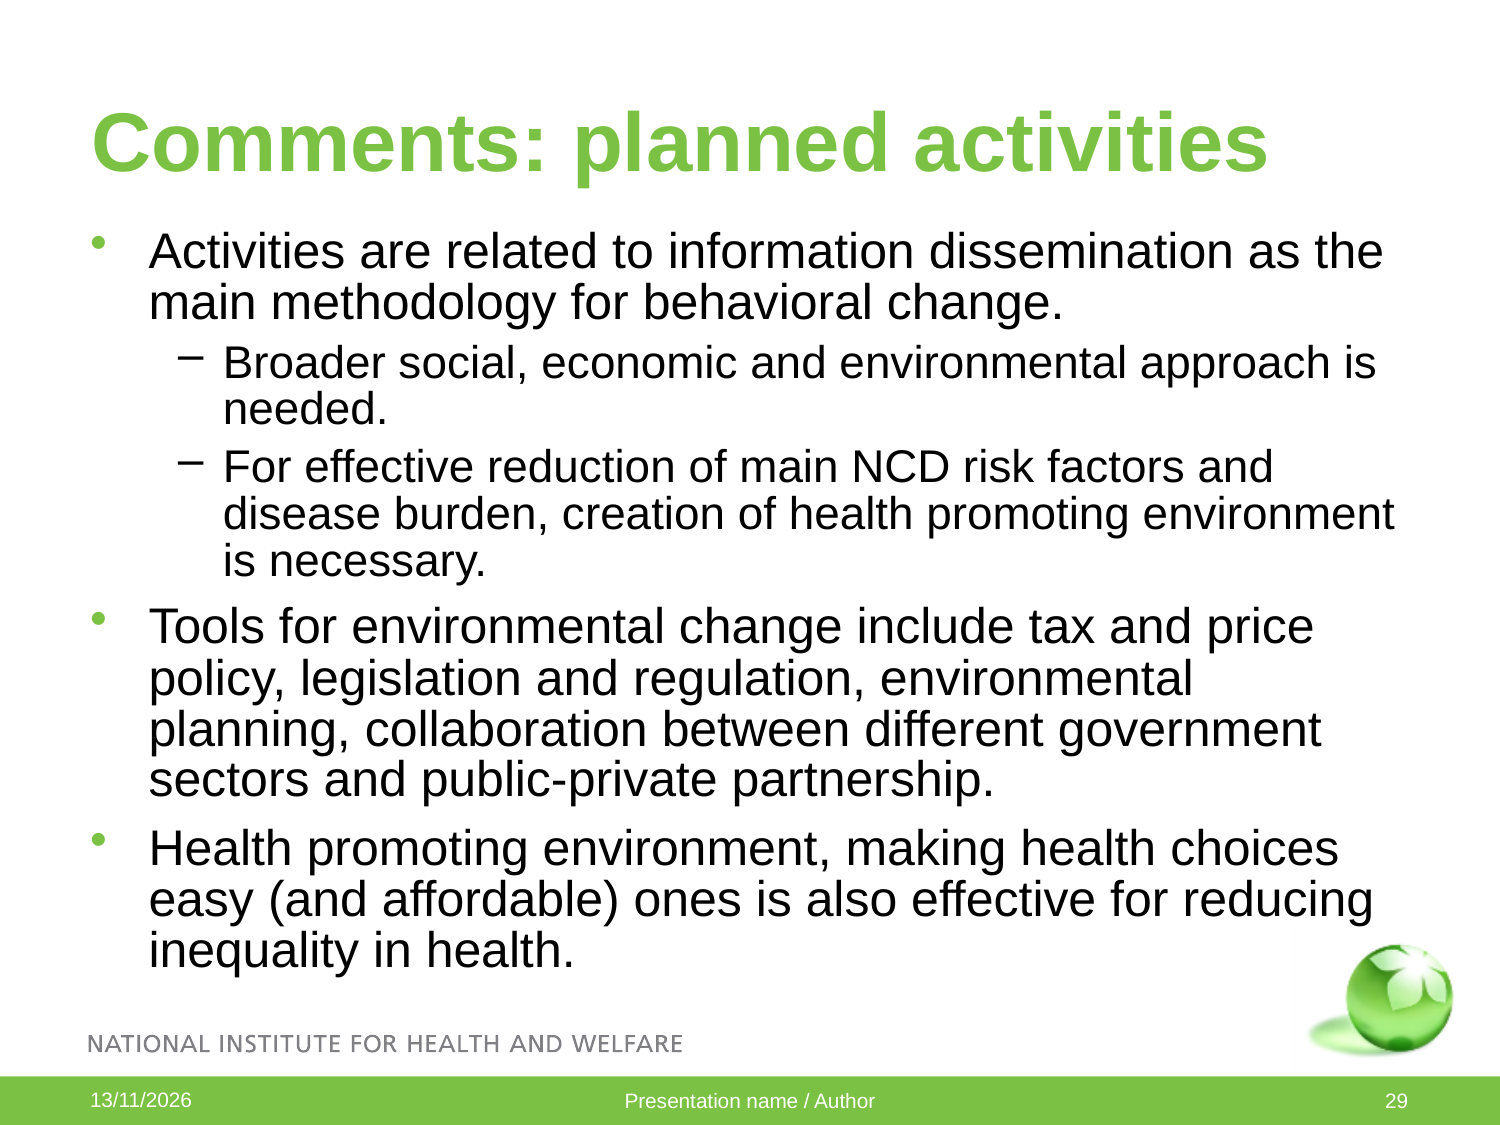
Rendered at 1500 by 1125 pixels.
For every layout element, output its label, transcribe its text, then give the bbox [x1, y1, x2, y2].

list Activities are related to information dissemination as the main methodology for behavioral change. Broader social, economic and environmental approach is needed. For effective reduction of main NCD risk factors and disease burden, creation of health promoting environment is necessary. Tools for environmental change include tax and price policy, legislation and regulation, environmental planning, collaboration between different government sectors and public-private partnership. Health promoting environment, making health choices easy (and affordable) ones is also effective for reducing inequality in health. [74, 219, 1424, 1012]
slide_number 29 [1245, 1082, 1424, 1118]
title Comments: planned activities [76, 42, 1424, 197]
footer Presentation name / Author [253, 1082, 1245, 1118]
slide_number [74, 1080, 255, 1118]
picture [1294, 928, 1471, 1071]
